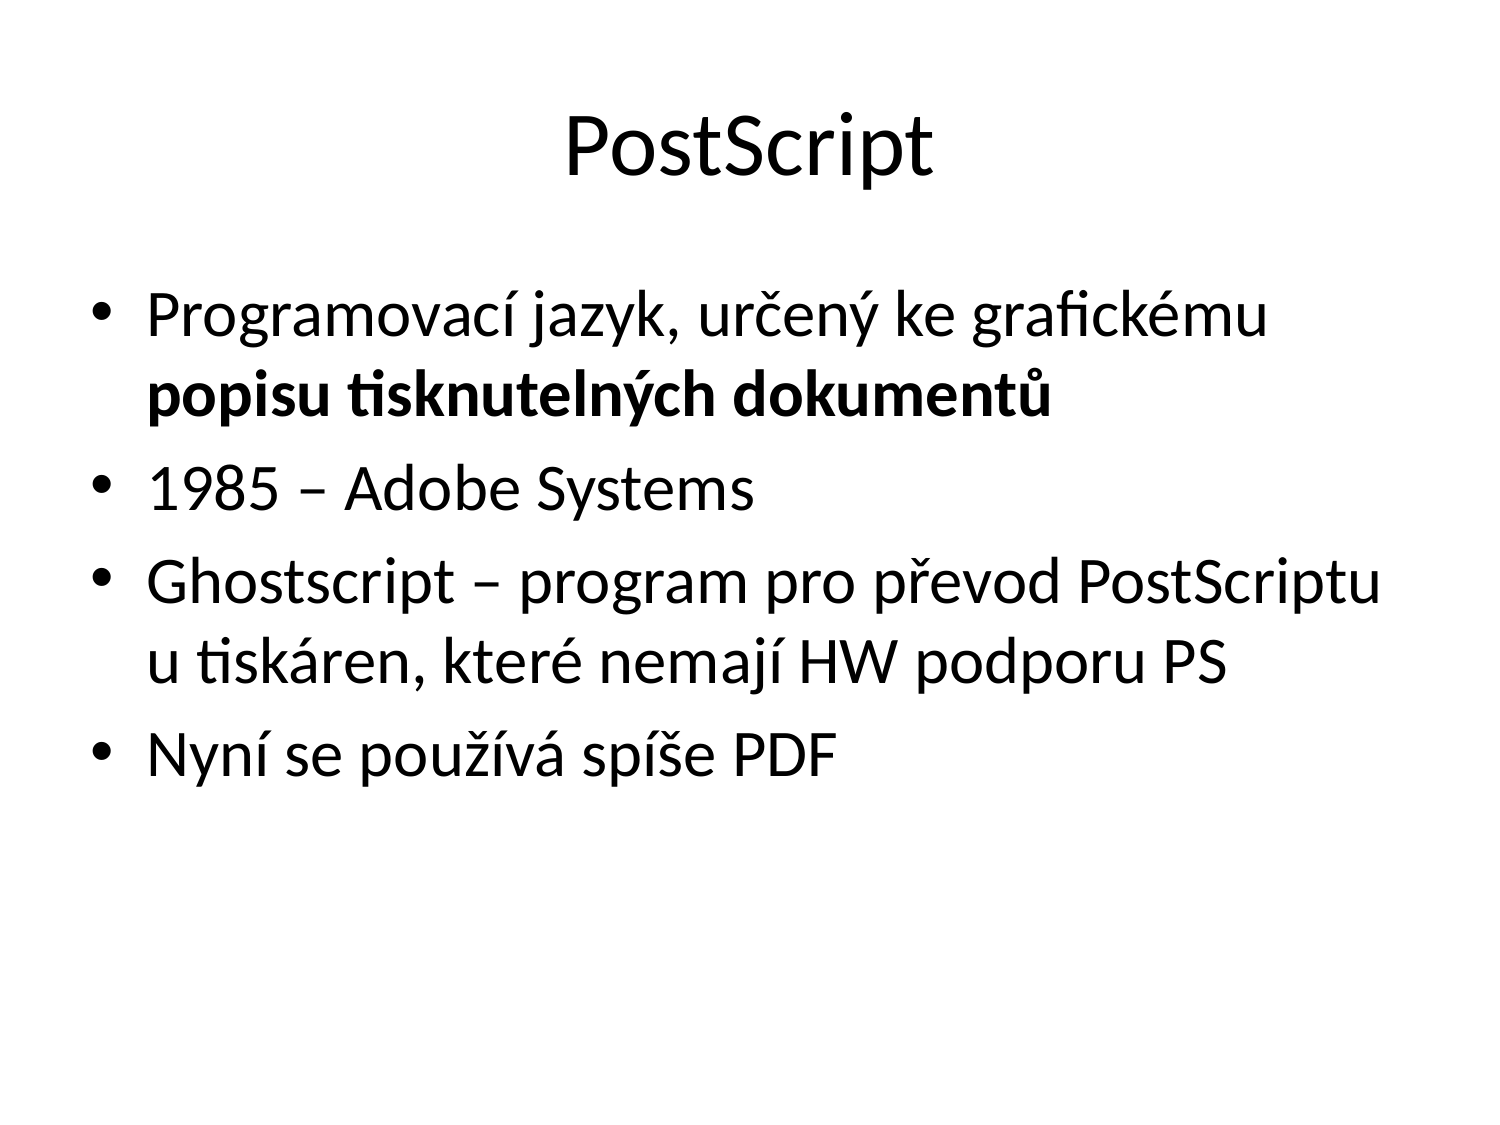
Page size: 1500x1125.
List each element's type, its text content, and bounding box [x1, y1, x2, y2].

title PostScript [75, 45, 1425, 233]
list Programovací jazyk, určený ke grafickému popisu tisknutelných dokumentů 1985 – Adobe Systems Ghostscript – program pro převod PostScriptu u tiskáren, které nemají HW podporu PS Nyní se používá spíše PDF [75, 262, 1425, 1005]
